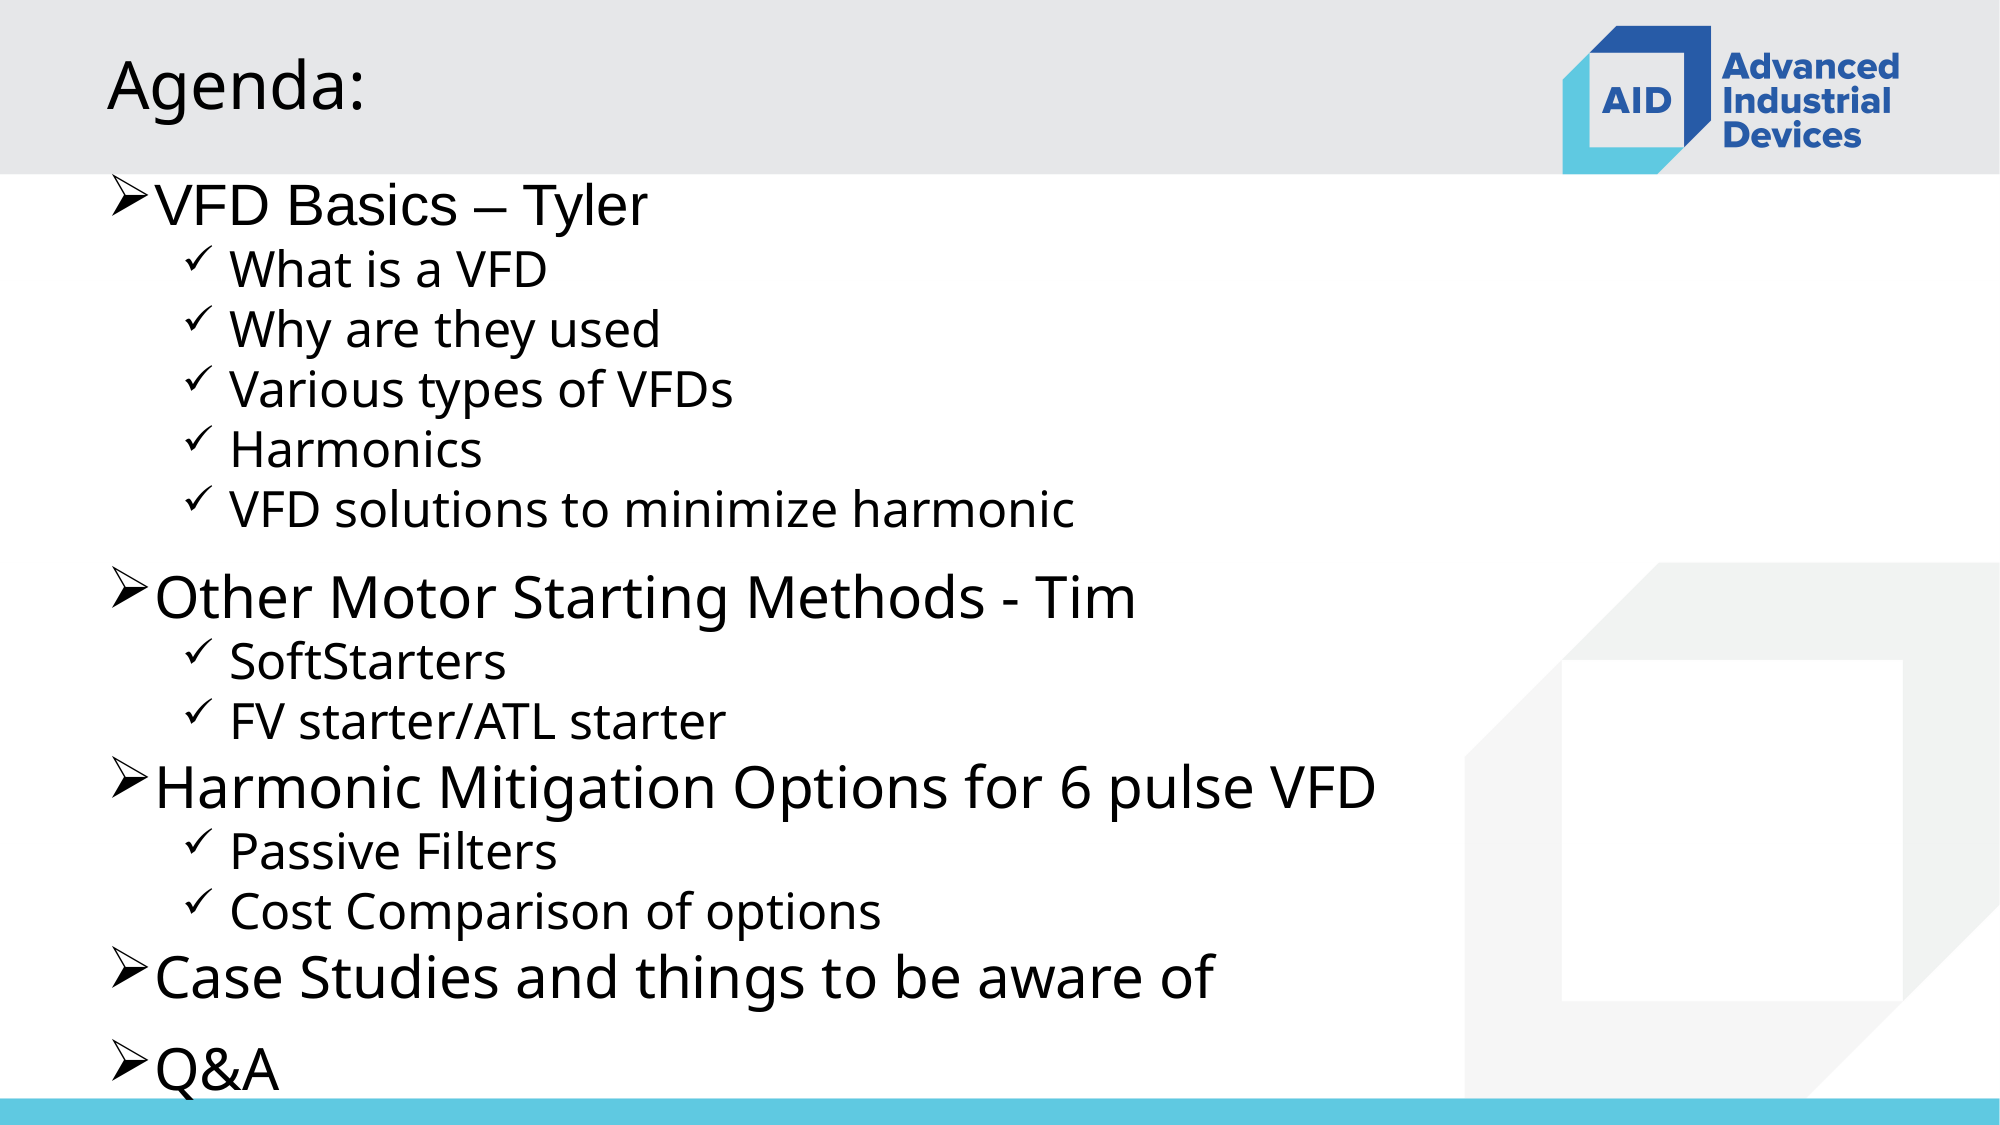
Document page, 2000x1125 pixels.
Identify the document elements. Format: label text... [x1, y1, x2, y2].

picture [0, 0, 2000, 1125]
text_box Agenda: VFD Basics – Tyler What is a VFD Why are they used Various types of VFDs Harmonics VFD solutions to minimize harmonic Other Motor Starting Methods - Tim SoftStarters FV starter/ATL starter Harmonic Mitigation Options for 6 pulse VFD Passive Filters Cost Comparison of options Case Studies and things to be aware of Q&A [92, 35, 1738, 1125]
